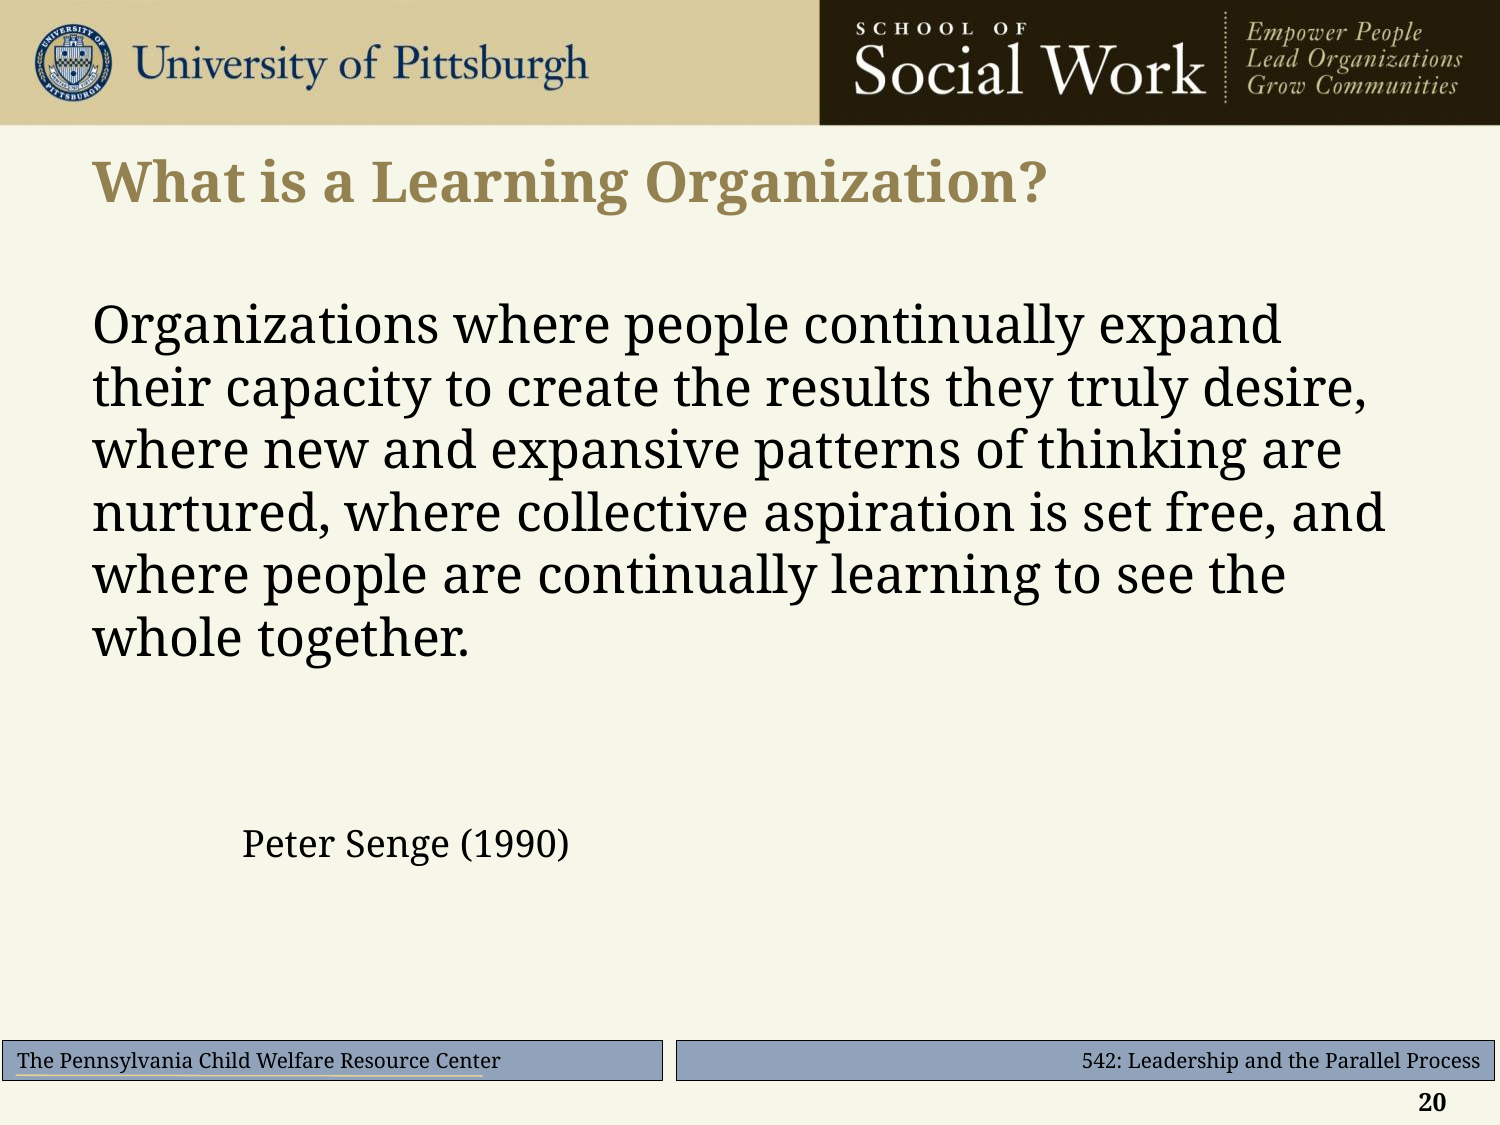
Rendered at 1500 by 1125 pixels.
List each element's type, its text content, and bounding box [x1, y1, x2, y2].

list Organizations where people continually expand their capacity to create the results they truly desire, where new and expansive patterns of thinking are nurtured, where collective aspiration is set free, and where people are continually learning to see the whole together. Peter Senge (1990) [76, 284, 1431, 934]
picture [0, 0, 1500, 1125]
title What is a Learning Organization? [76, 165, 1428, 263]
